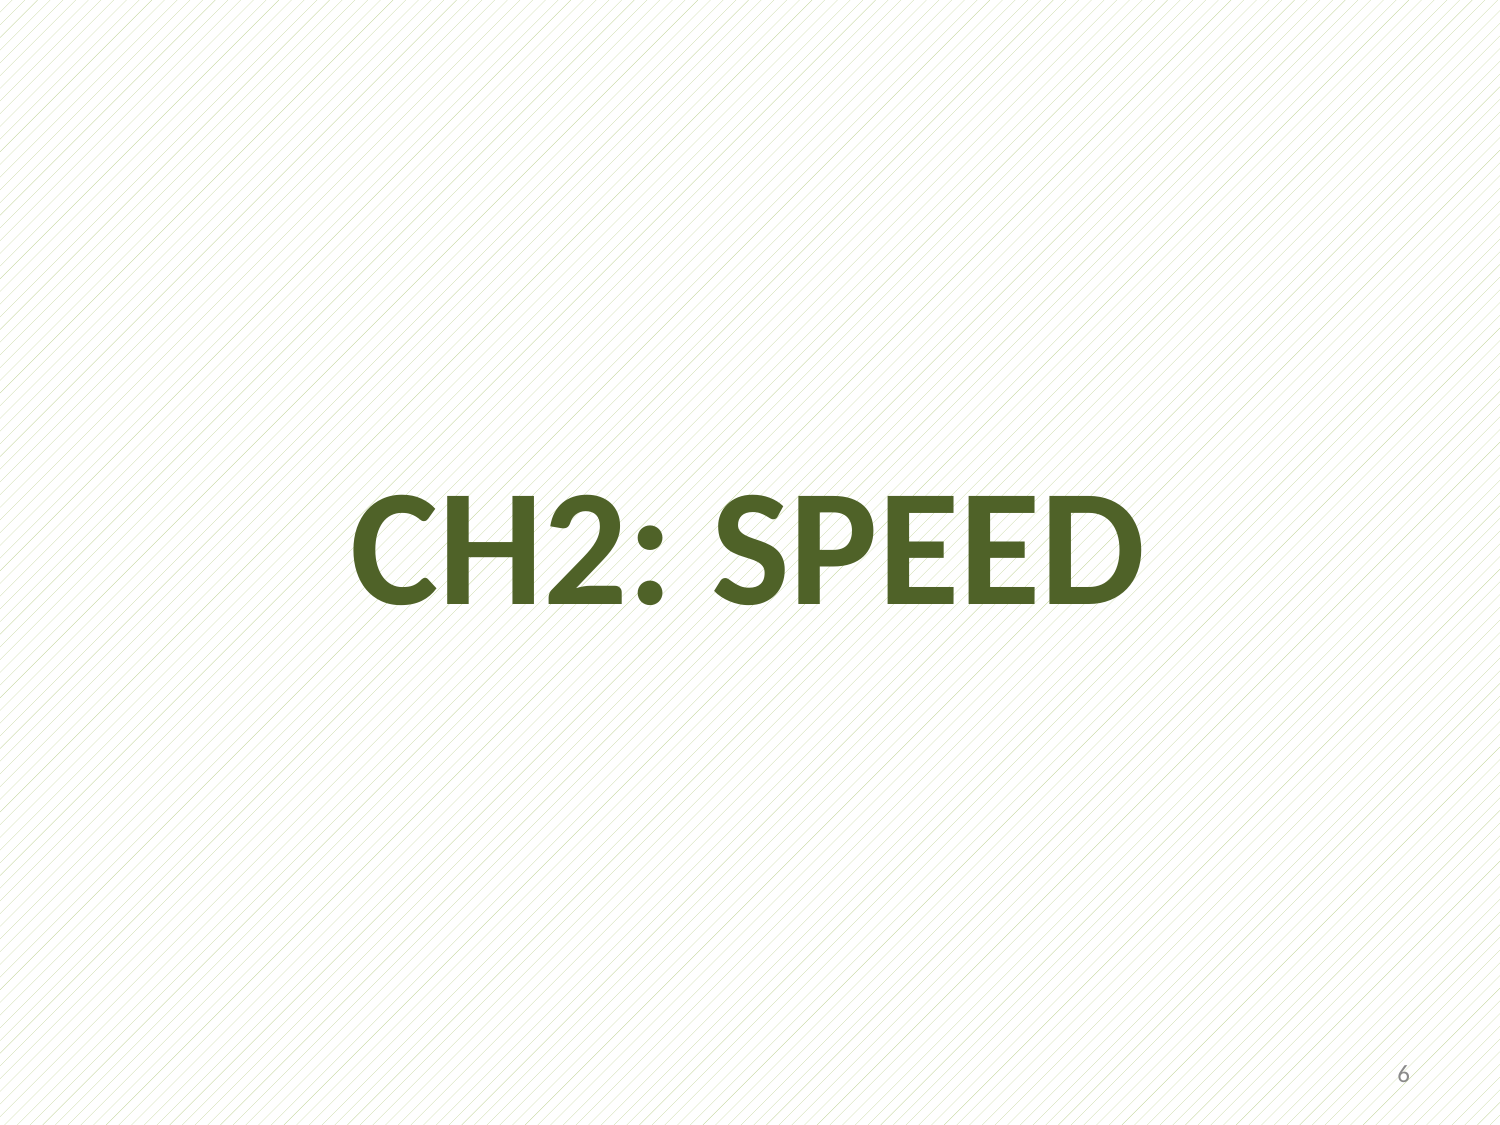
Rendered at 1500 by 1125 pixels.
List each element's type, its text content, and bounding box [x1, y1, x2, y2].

title CH2: SPEED [73, 326, 1424, 750]
slide_number 6 [1074, 1042, 1425, 1103]
